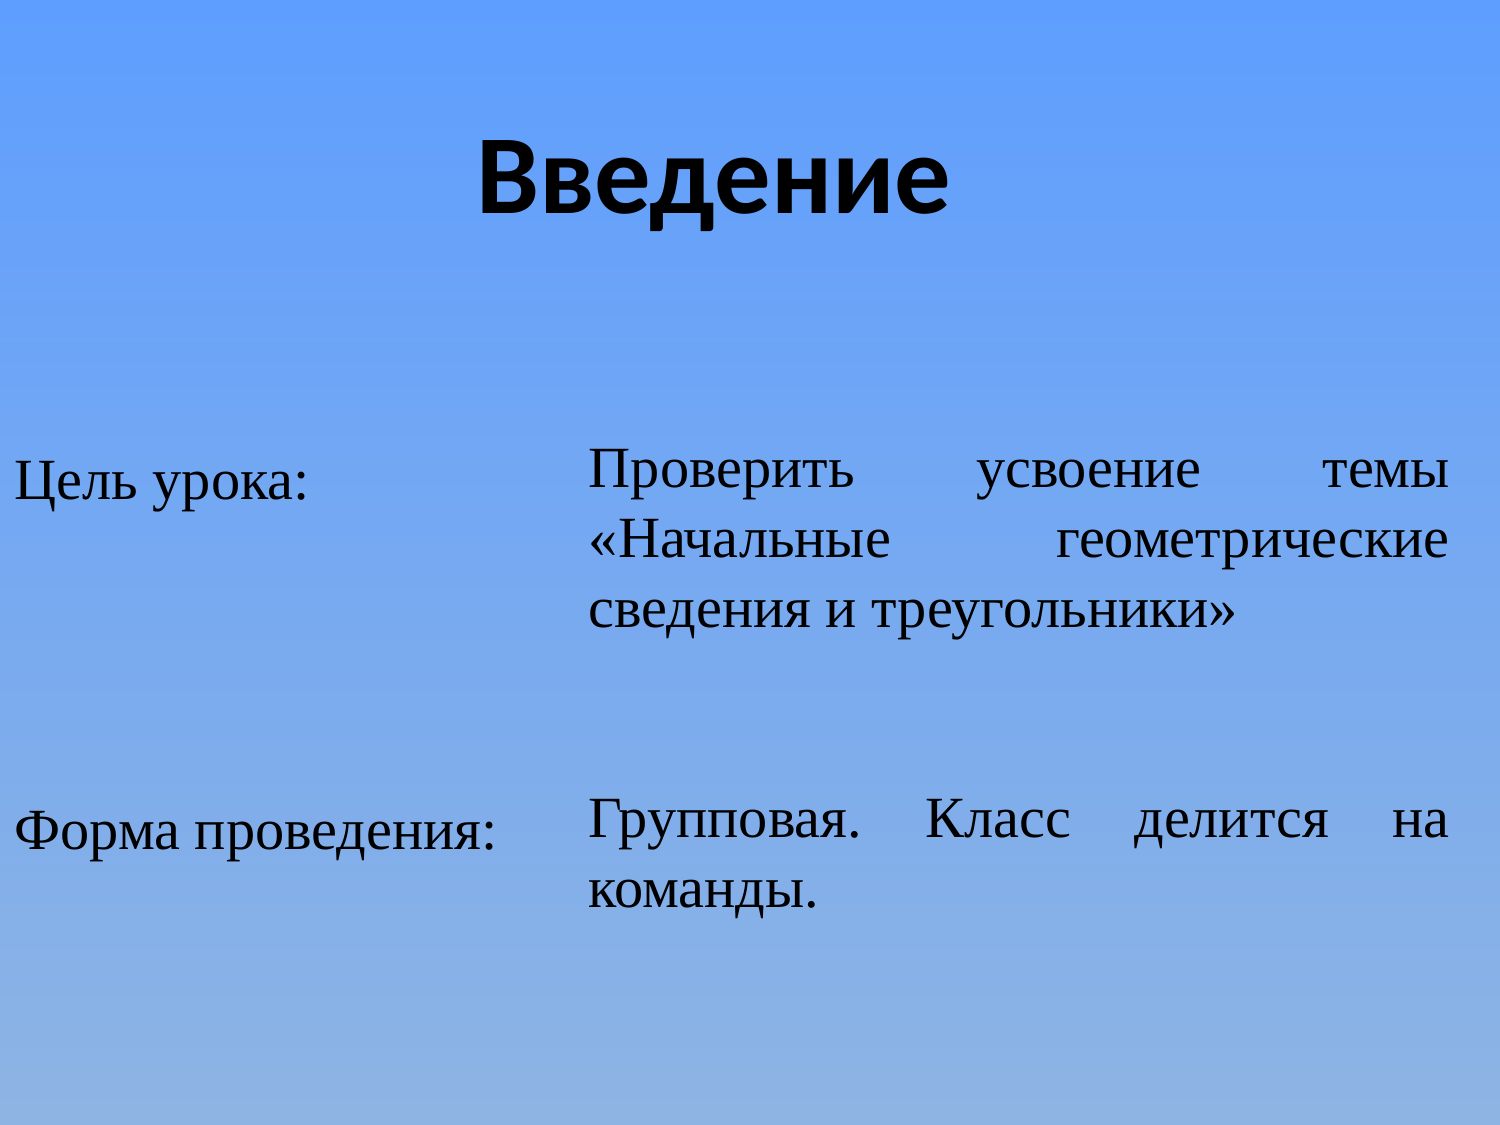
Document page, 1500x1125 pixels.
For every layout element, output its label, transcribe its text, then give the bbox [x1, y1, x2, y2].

text_box Введение [461, 93, 967, 244]
text_box Цель урока: Форма проведения: [0, 433, 563, 869]
text_box Проверить усвоение темы «Начальные геометрические сведения и треугольники» Групповая. Класс делится на команды. [574, 421, 1465, 927]
